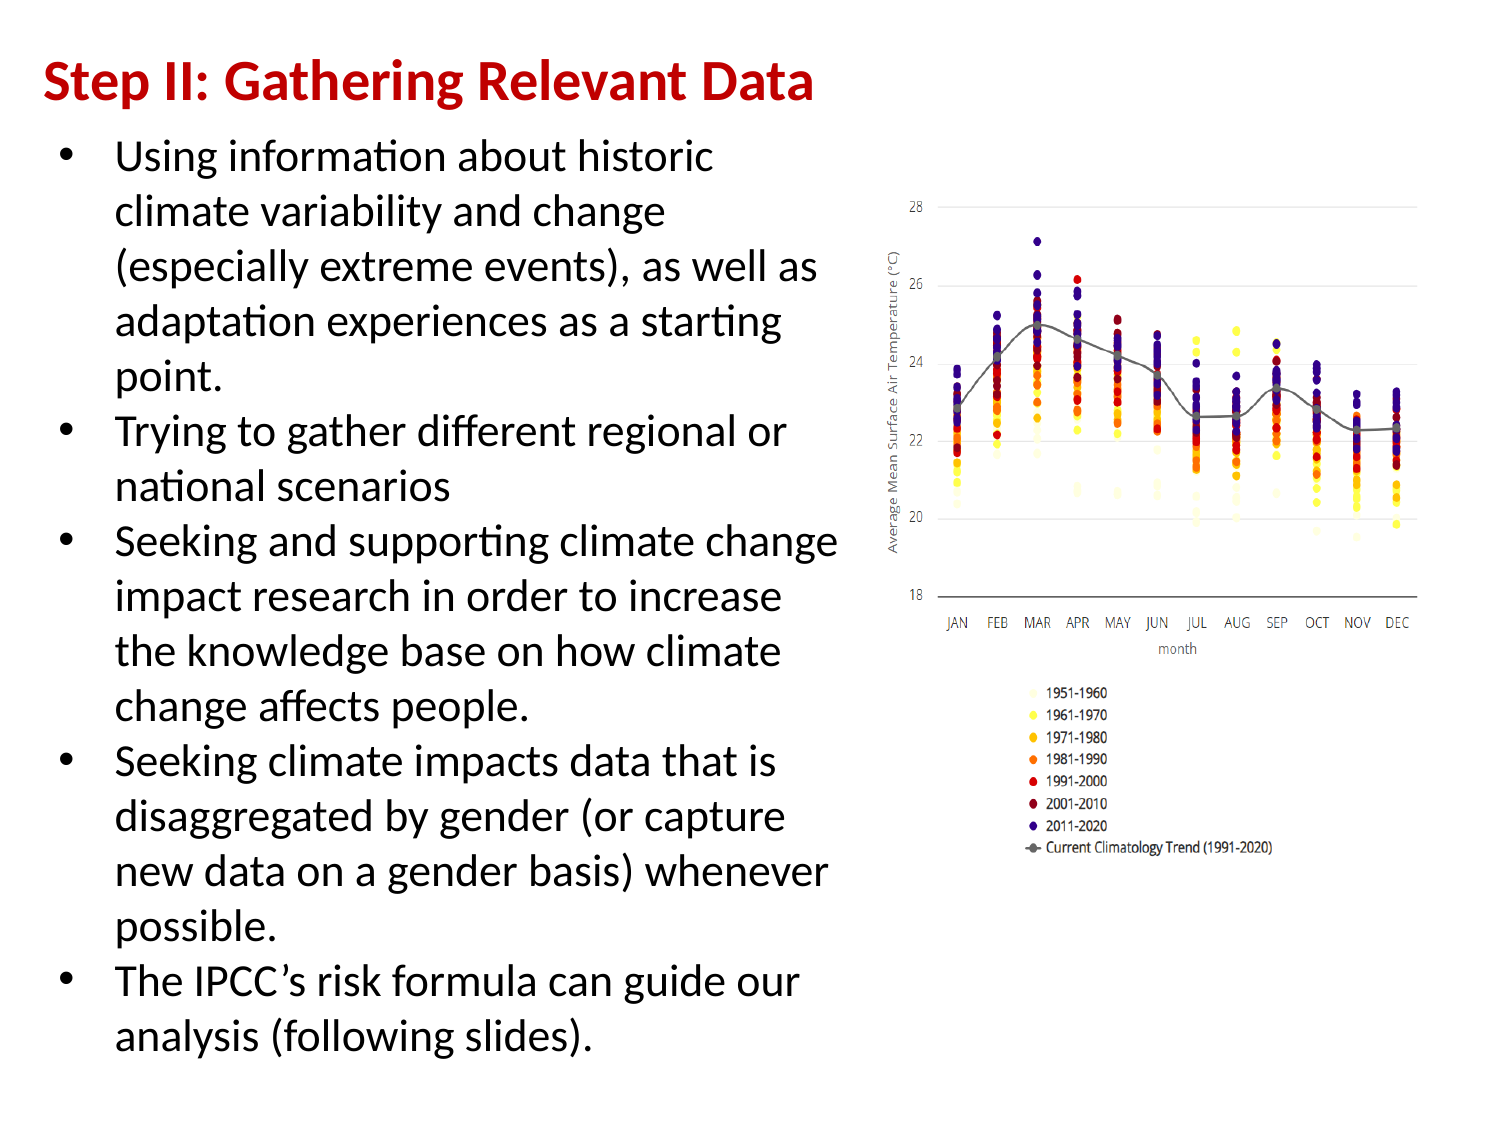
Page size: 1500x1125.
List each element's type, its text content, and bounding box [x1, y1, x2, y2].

text_box Using information about historic climate variability and change (especially extreme events), as well as adaptation experiences as a starting point. Trying to gather different regional or national scenarios Seeking and supporting climate change impact research in order to increase the knowledge base on how climate change affects people. Seeking climate impacts data that is disaggregated by gender (or capture new data on a gender basis) whenever possible. The IPCC’s risk formula can guide our analysis (following slides). [43, 118, 857, 1125]
title Step II: Gathering Relevant Data [43, 42, 1416, 145]
picture [864, 188, 1457, 880]
